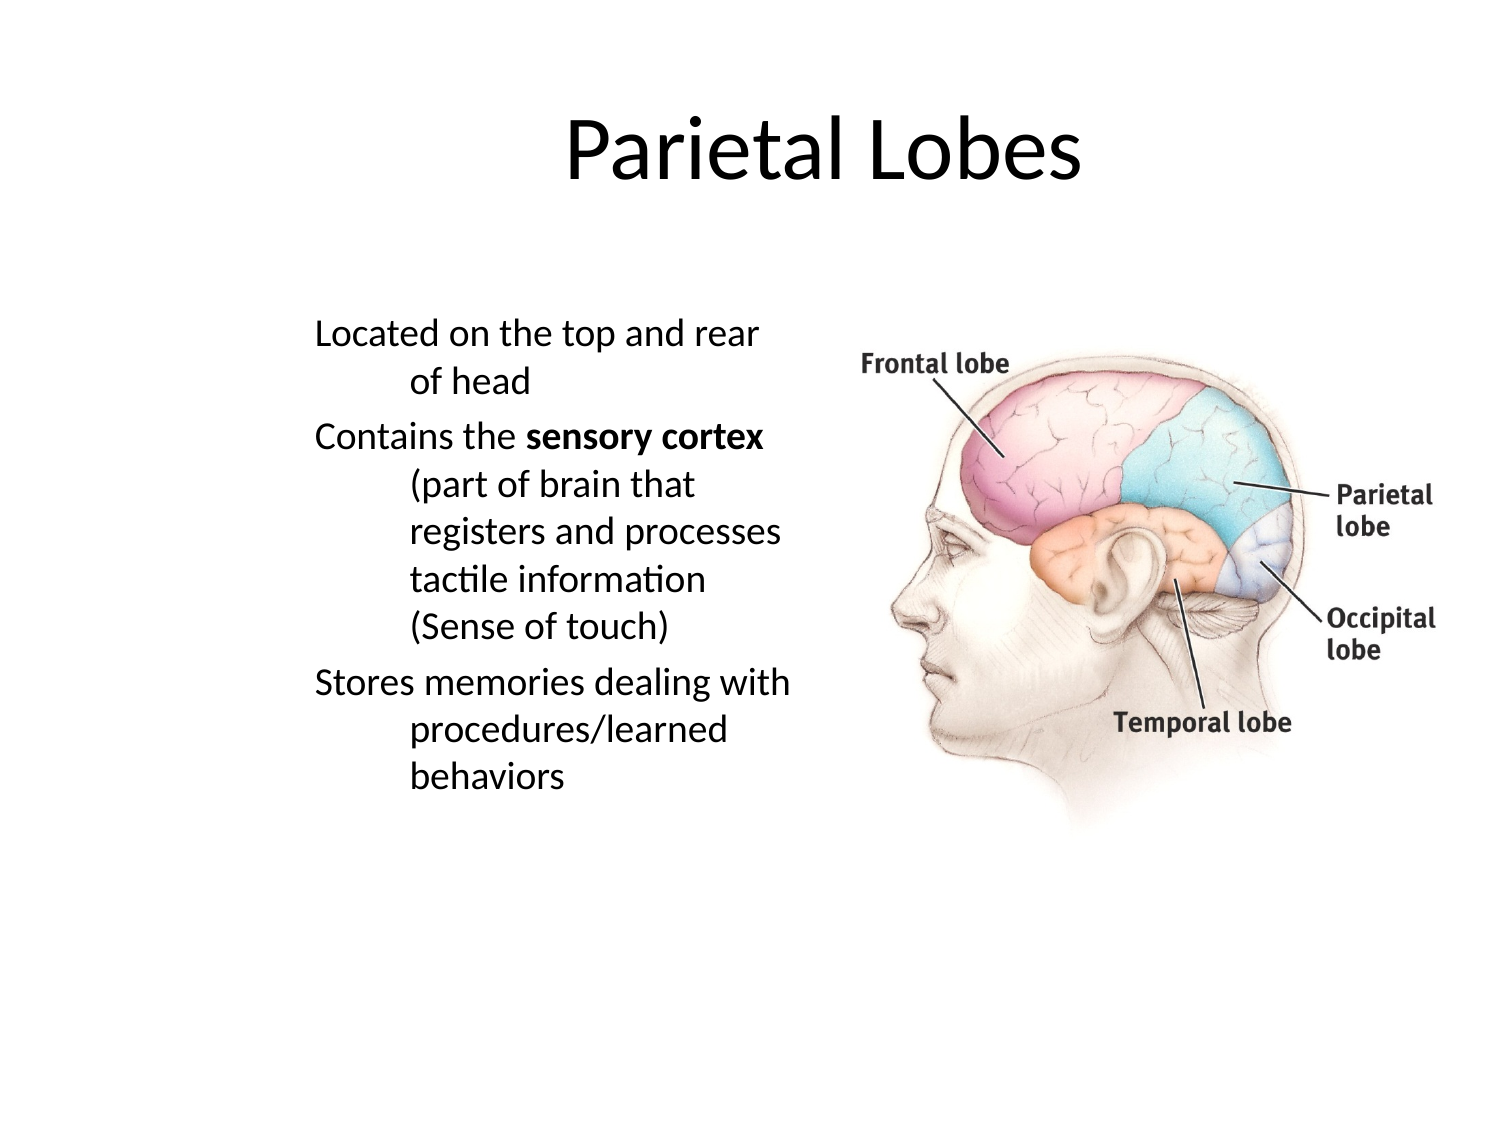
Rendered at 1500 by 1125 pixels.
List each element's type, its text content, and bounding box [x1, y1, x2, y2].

title Parietal Lobes [224, 49, 1425, 237]
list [848, 337, 1451, 841]
list Located on the top and rear of head Contains the sensory cortex (part of brain that registers and processes tactile information (Sense of touch) Stores memories dealing with procedures/learned behaviors [224, 299, 814, 975]
